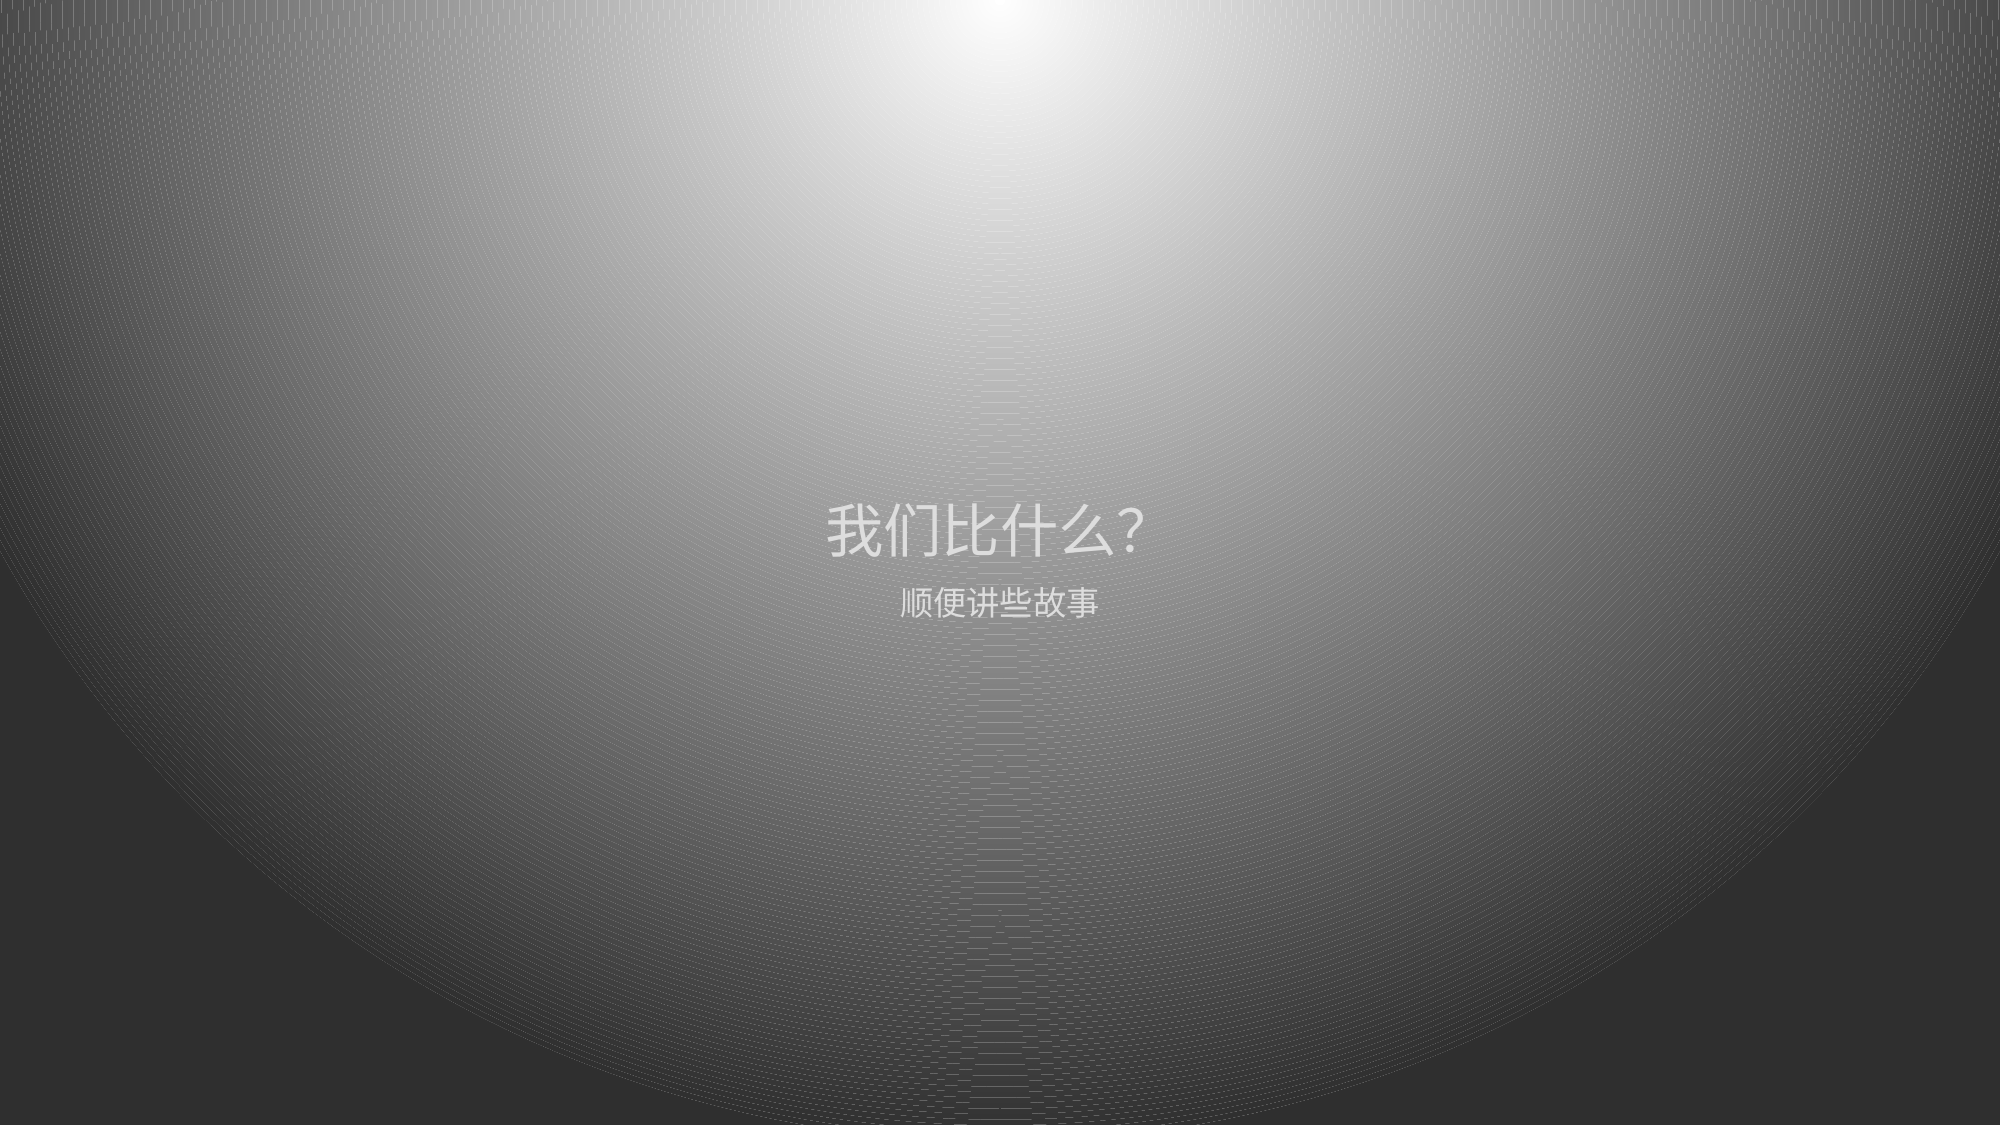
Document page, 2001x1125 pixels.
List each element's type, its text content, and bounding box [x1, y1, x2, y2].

subtitle 我们比什么？ 顺便讲些故事 [249, 256, 1750, 869]
